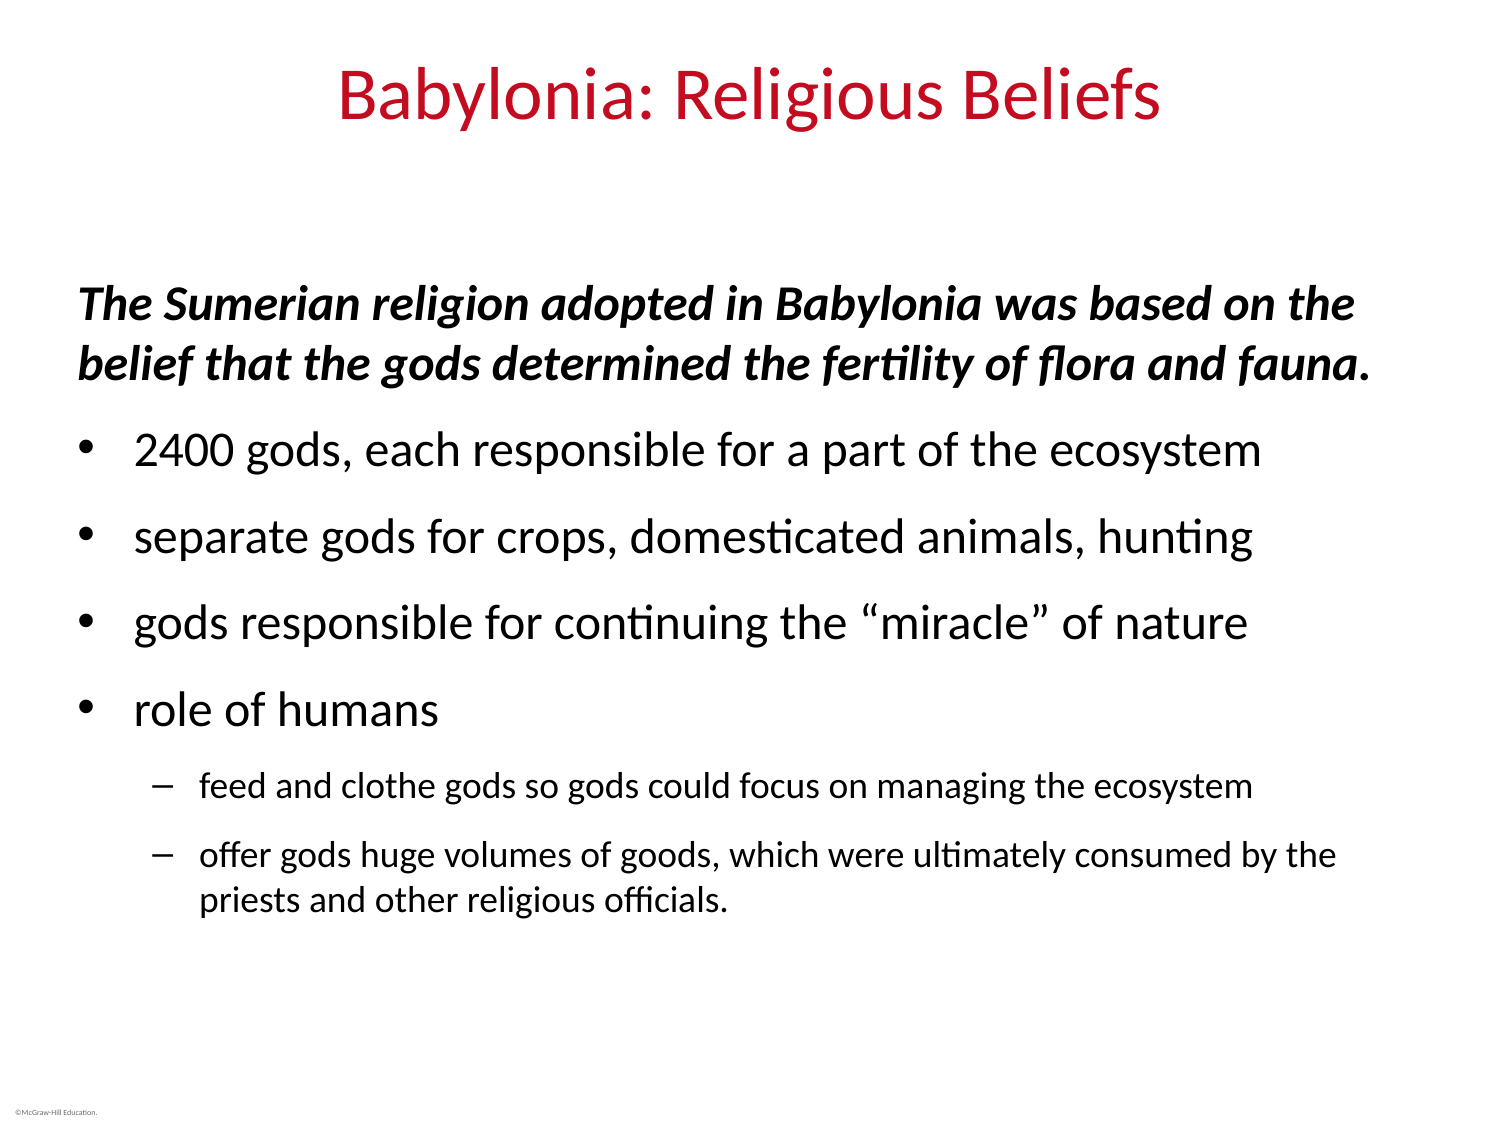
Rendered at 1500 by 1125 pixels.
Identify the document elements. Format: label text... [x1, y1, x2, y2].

title Babylonia: Religious Beliefs [0, 37, 1500, 138]
list The Sumerian religion adopted in Babylonia was based on the belief that the gods determined the fertility of flora and fauna. 2400 gods, each responsible for a part of the ecosystem separate gods for crops, domesticated animals, hunting gods responsible for continuing the “miracle” of nature role of humans feed and clothe gods so gods could focus on managing the ecosystem offer gods huge volumes of goods, which were ultimately consumed by the priests and other religious officials. [62, 262, 1437, 950]
